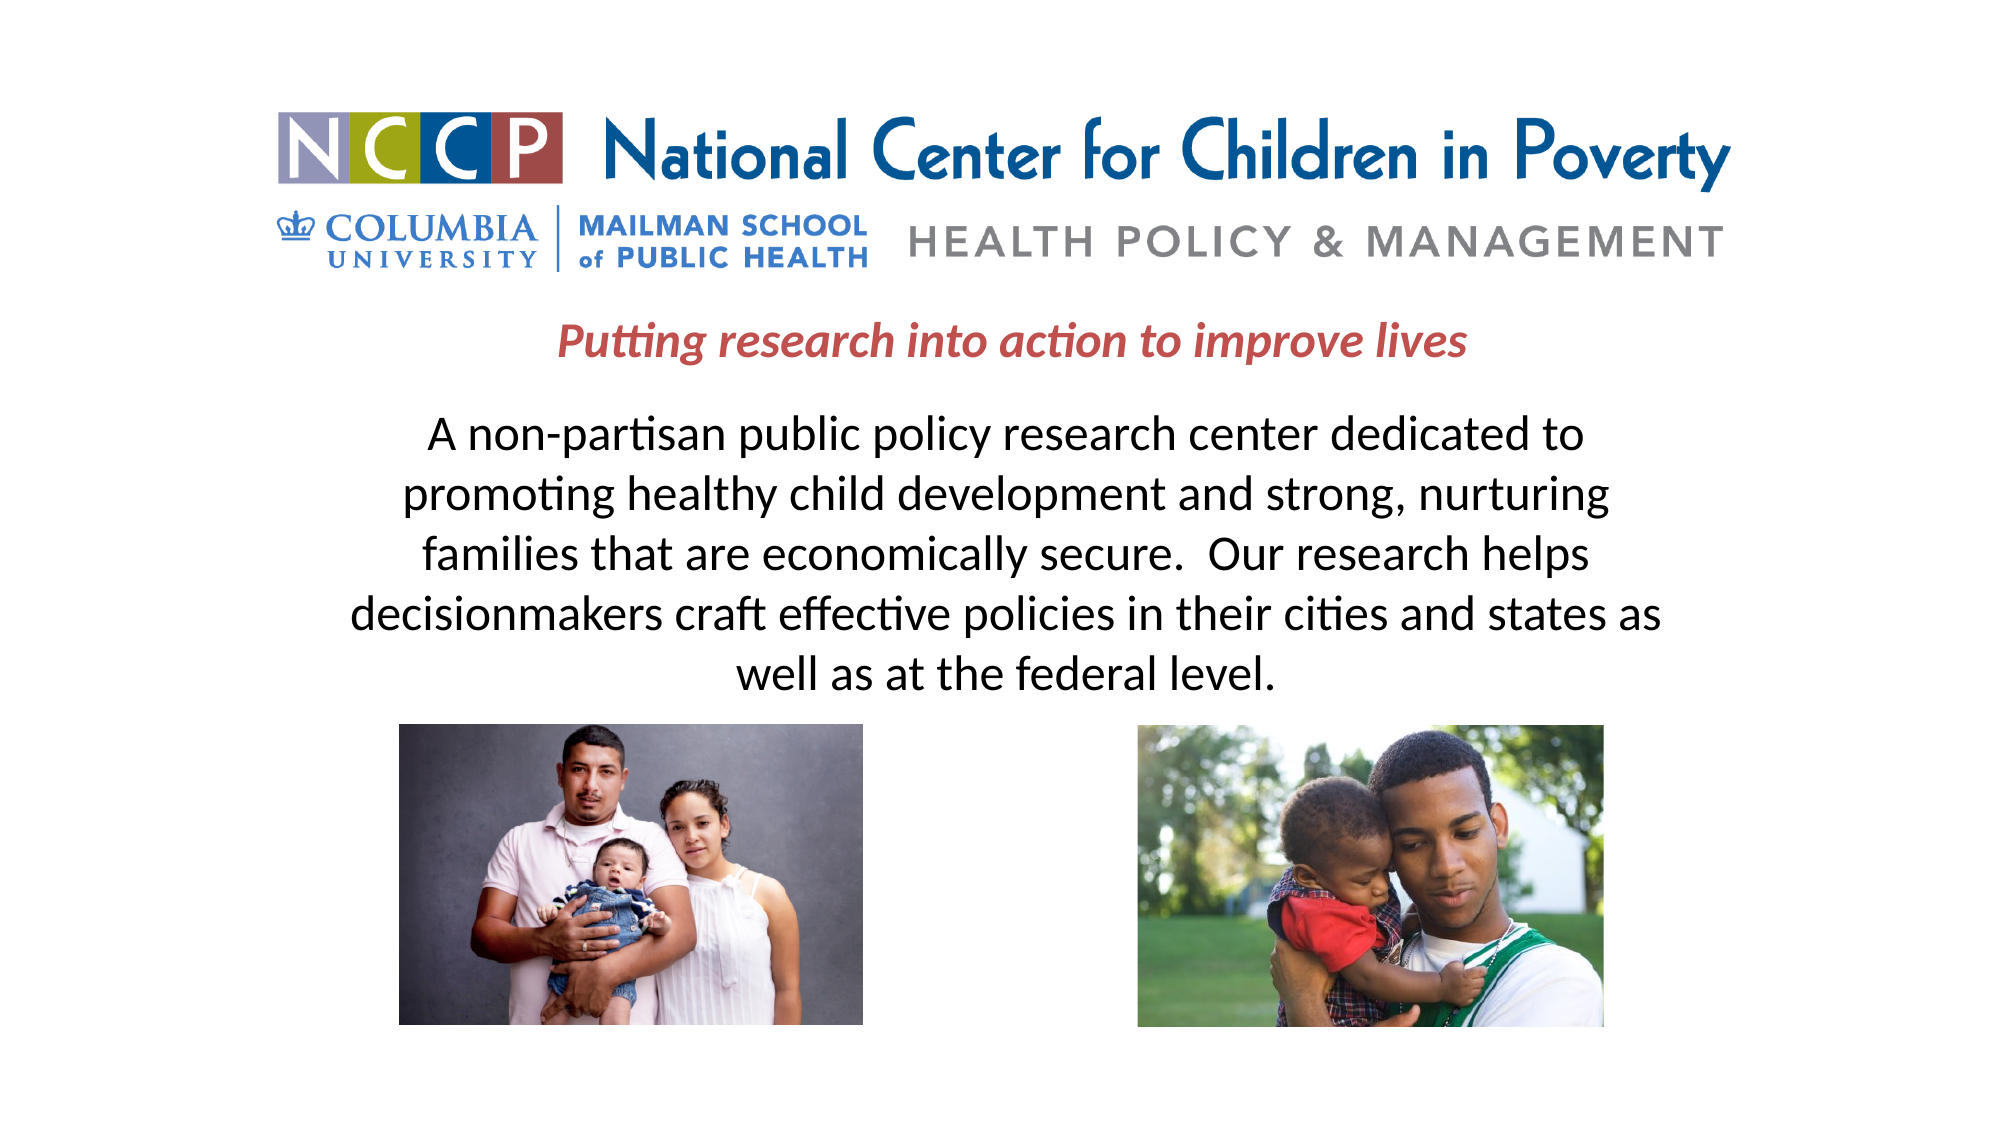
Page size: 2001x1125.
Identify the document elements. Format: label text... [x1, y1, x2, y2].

text_box A non-partisan public policy research center dedicated to promoting healthy child development and strong, nurturing families that are economically secure. Our research helps decisionmakers craft effective policies in their cities and states as well as at the federal level. [350, 420, 1663, 625]
text_box Putting research into action to improve lives [350, 299, 1675, 420]
picture [1137, 724, 1604, 1027]
picture [274, 112, 1731, 273]
picture [398, 724, 863, 1026]
